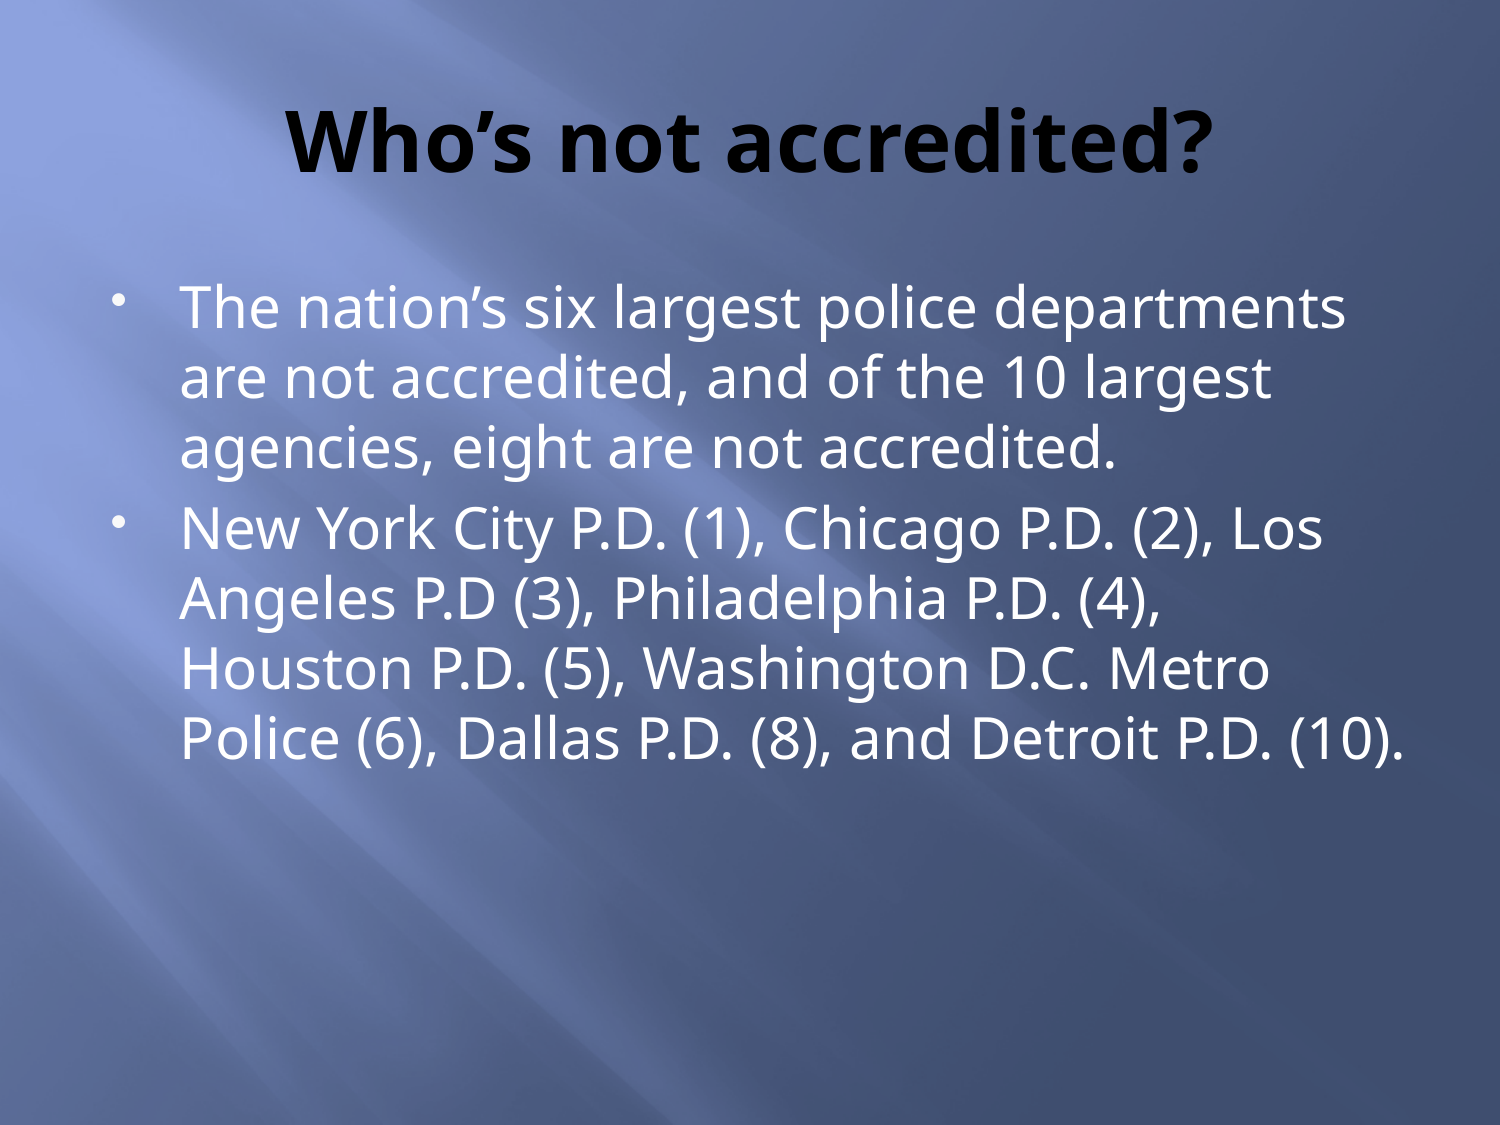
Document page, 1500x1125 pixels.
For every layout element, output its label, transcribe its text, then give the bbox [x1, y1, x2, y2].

title Who’s not accredited? [75, 45, 1425, 233]
list The nation’s six largest police departments are not accredited, and of the 10 largest agencies, eight are not accredited. New York City P.D. (1), Chicago P.D. (2), Los Angeles P.D (3), Philadelphia P.D. (4), Houston P.D. (5), Washington D.C. Metro Police (6), Dallas P.D. (8), and Detroit P.D. (10). [75, 262, 1425, 1035]
